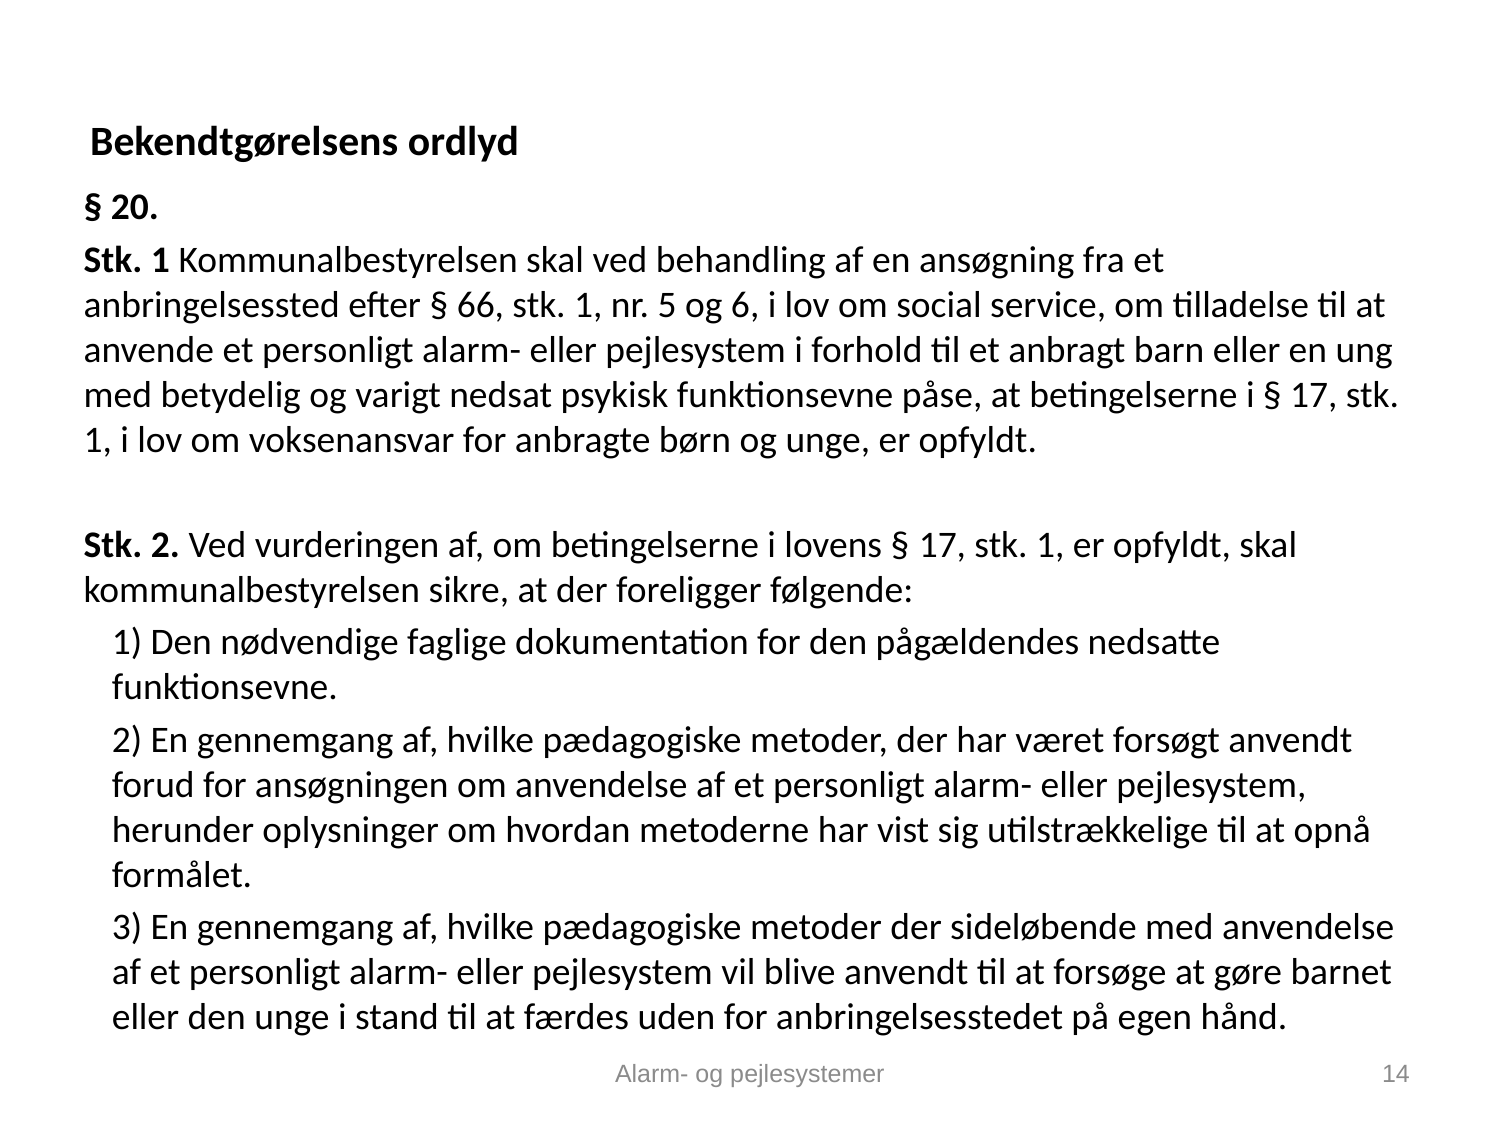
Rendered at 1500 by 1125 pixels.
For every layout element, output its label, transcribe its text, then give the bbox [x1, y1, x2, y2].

slide_number 14 [1074, 1042, 1425, 1103]
title Bekendtgørelsens ordlyd [75, 45, 1425, 233]
list § 20. Stk. 1 Kommunalbestyrelsen skal ved behandling af en ansøgning fra et anbringelsessted efter § 66, stk. 1, nr. 5 og 6, i lov om social service, om tilladelse til at anvende et personligt alarm- eller pejlesystem i forhold til et anbragt barn eller en ung med betydelig og varigt nedsat psykisk funktionsevne påse, at betingelserne i § 17, stk. 1, i lov om voksenansvar for anbragte børn og unge, er opfyldt. Stk. 2. Ved vurderingen af, om betingelserne i lovens § 17, stk. 1, er opfyldt, skal kommunalbestyrelsen sikre, at der foreligger følgende: 1) Den nødvendige faglige dokumentation for den pågældendes nedsatte funktionsevne. 2) En gennemgang af, hvilke pædagogiske metoder, der har været forsøgt anvendt forud for ansøgningen om anvendelse af et personligt alarm- eller pejlesystem, herunder oplysninger om hvordan metoderne har vist sig utilstrækkelige til at opnå formålet. 3) En gennemgang af, hvilke pædagogiske metoder der sideløbende med anvendelse af et personligt alarm- eller pejlesystem vil blive anvendt til at forsøge at gøre barnet eller den unge i stand til at færdes uden for anbringelsesstedet på egen hånd. [68, 174, 1419, 1105]
footer Alarm- og pejlesystemer [512, 1042, 988, 1103]
